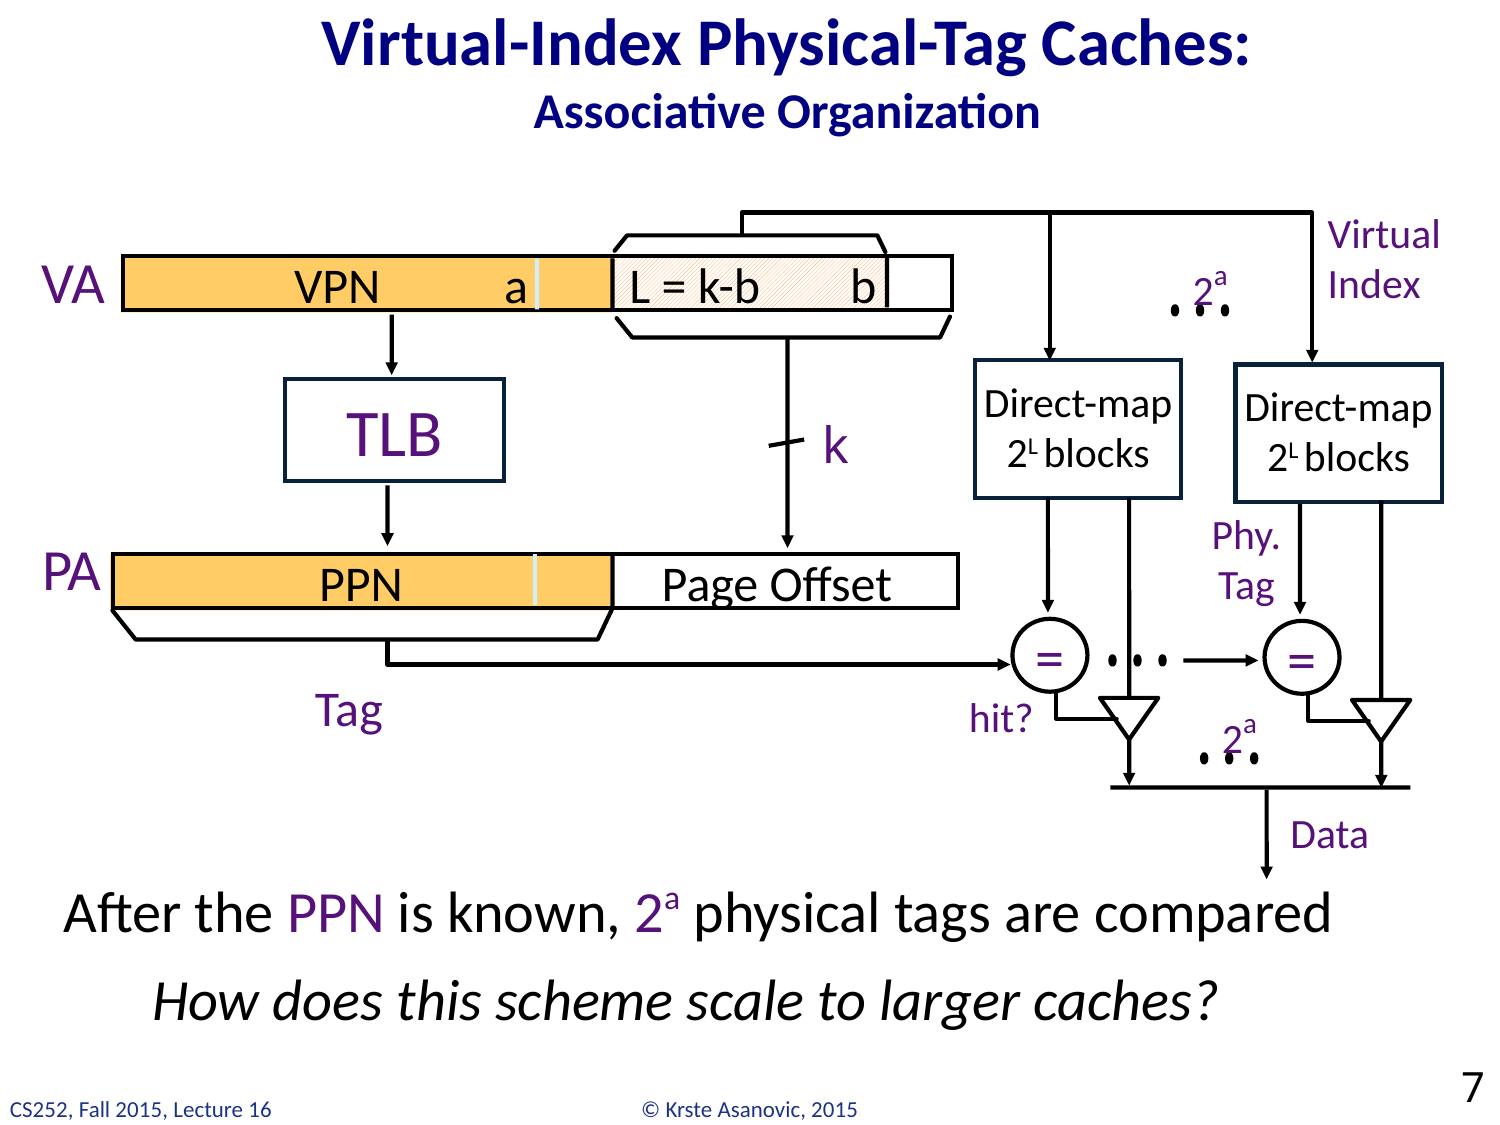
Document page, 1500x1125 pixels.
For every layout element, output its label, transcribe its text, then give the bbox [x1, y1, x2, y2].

slide_number 7 [1362, 1085, 1500, 1125]
text_box After the PPN is known, 2a physical tags are compared [48, 888, 1349, 952]
text_box How does this scheme scale to larger caches? [137, 954, 1325, 1040]
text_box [24, 199, 1457, 880]
title Virtual-Index Physical-Tag Caches: Associative Organization [199, 12, 1376, 126]
